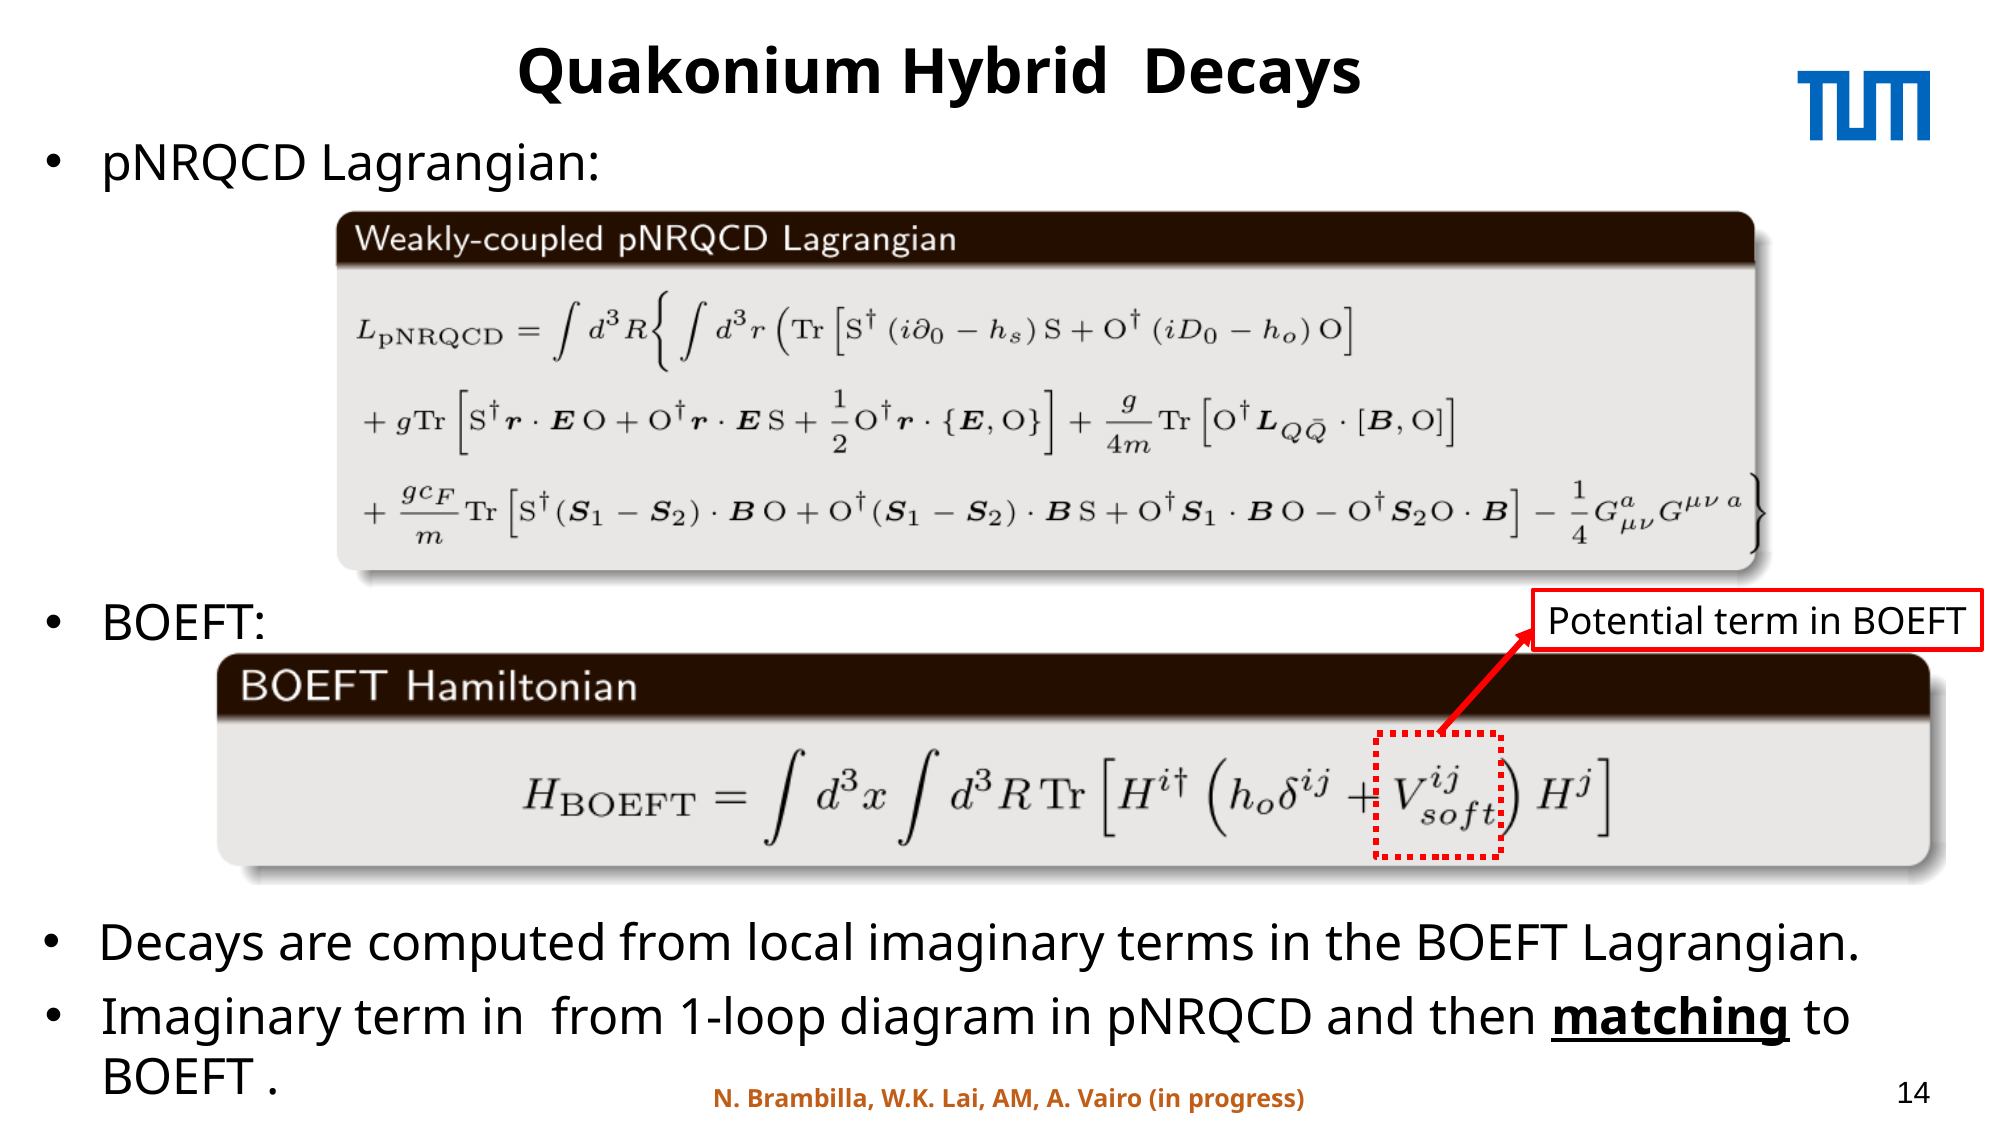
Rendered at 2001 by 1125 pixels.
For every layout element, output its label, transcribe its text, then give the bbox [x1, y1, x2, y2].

picture [196, 639, 1946, 886]
text_box Quakonium Hybrid Decays [501, 23, 1378, 114]
slide_number 14 [1481, 1061, 1931, 1122]
picture [319, 198, 1786, 594]
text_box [1438, 626, 1535, 734]
text_box Potential term in BOEFT [1531, 588, 1984, 652]
text_box N. Brambilla, W.K. Lai, AM, A. Vairo (in progress) [698, 1060, 1512, 1121]
text_box pNRQCD Lagrangian: [36, 121, 2000, 199]
text_box Decays are computed from local imaginary terms in the BOEFT Lagrangian. [34, 902, 1998, 979]
text_box BOEFT: [1790, 582, 2000, 660]
text_box BOEFT: [36, 582, 1531, 660]
